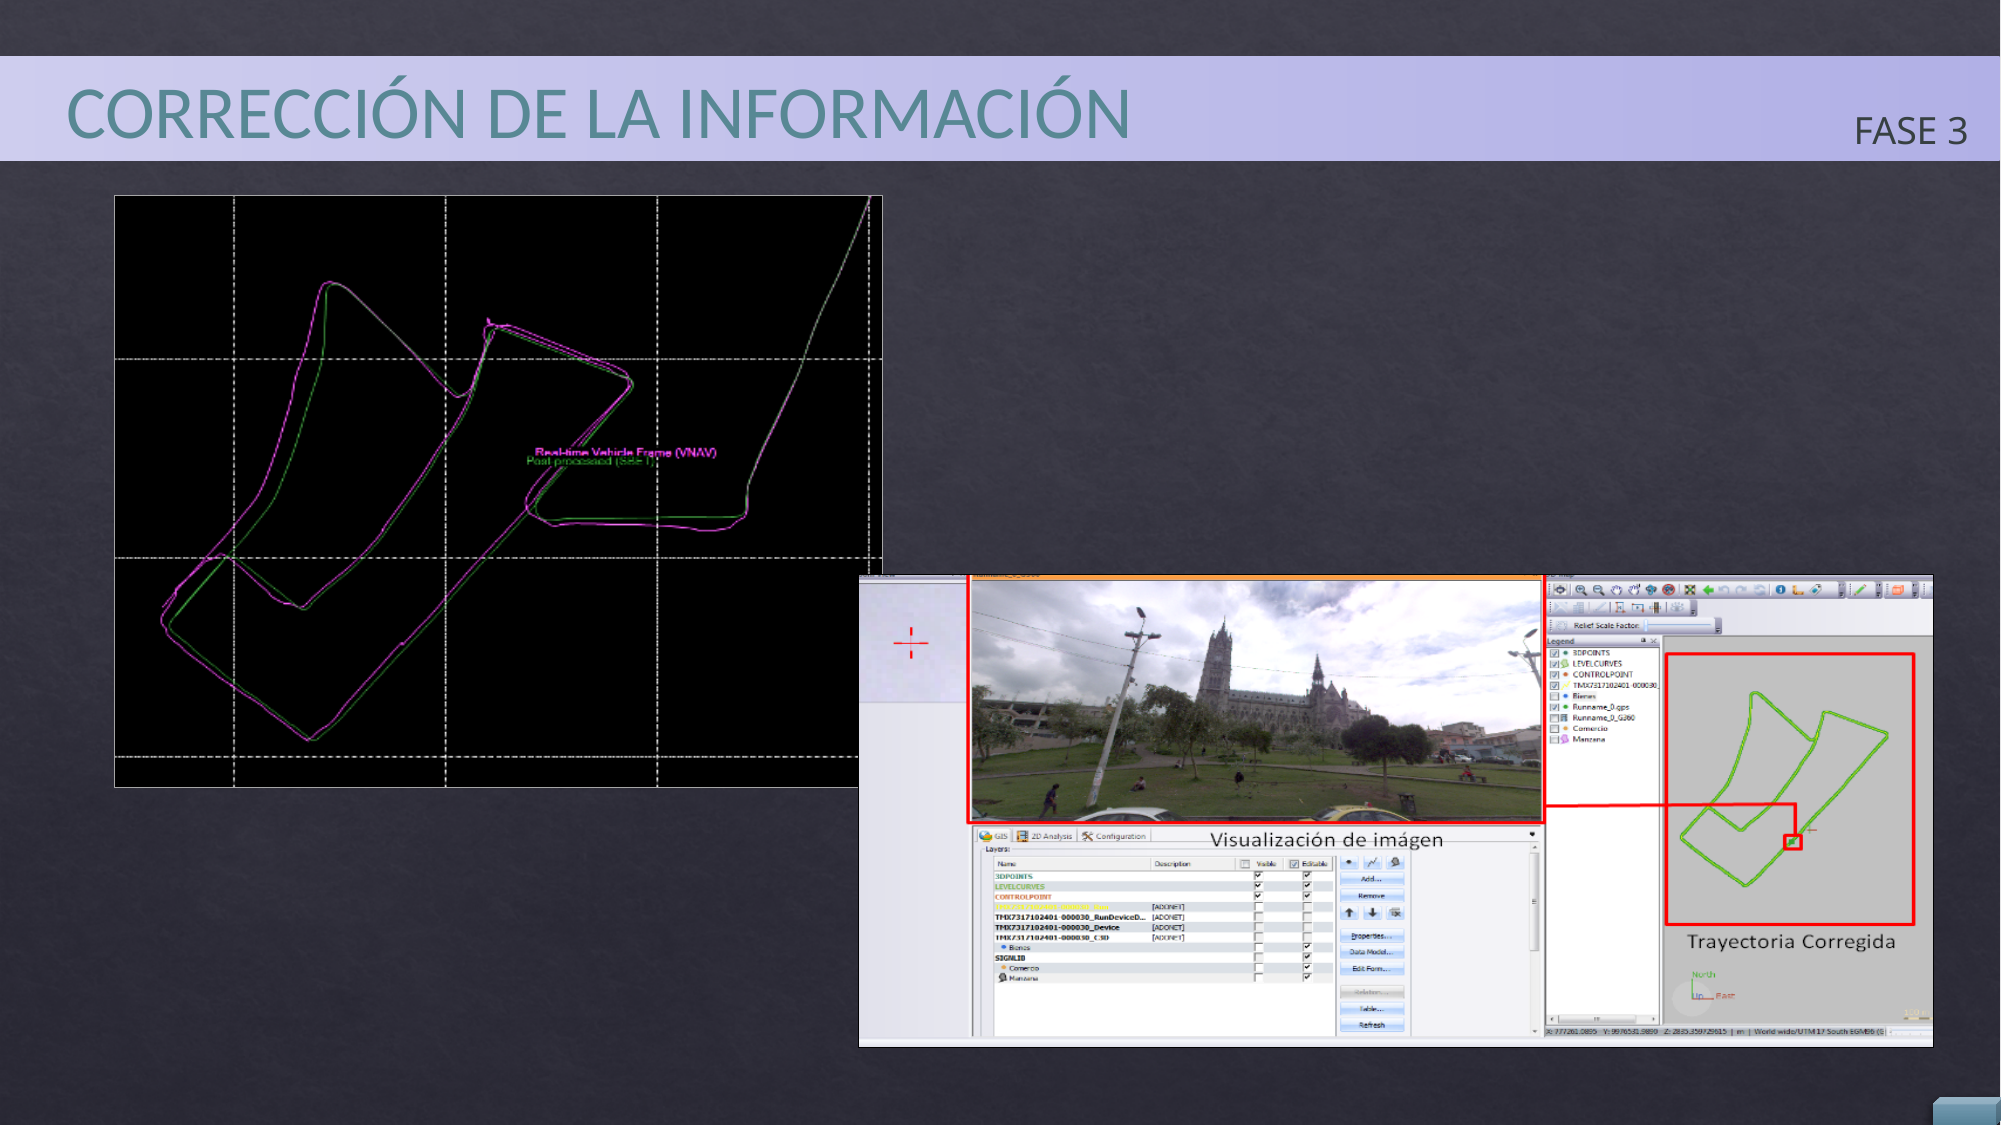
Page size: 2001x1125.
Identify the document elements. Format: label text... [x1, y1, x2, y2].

text_box CORRECCIÓN DE LA INFORMACIÓN [0, 56, 2000, 162]
picture [113, 195, 1934, 1048]
text_box [1932, 1097, 2000, 1125]
text_box FASE 3 [1838, 99, 2000, 160]
